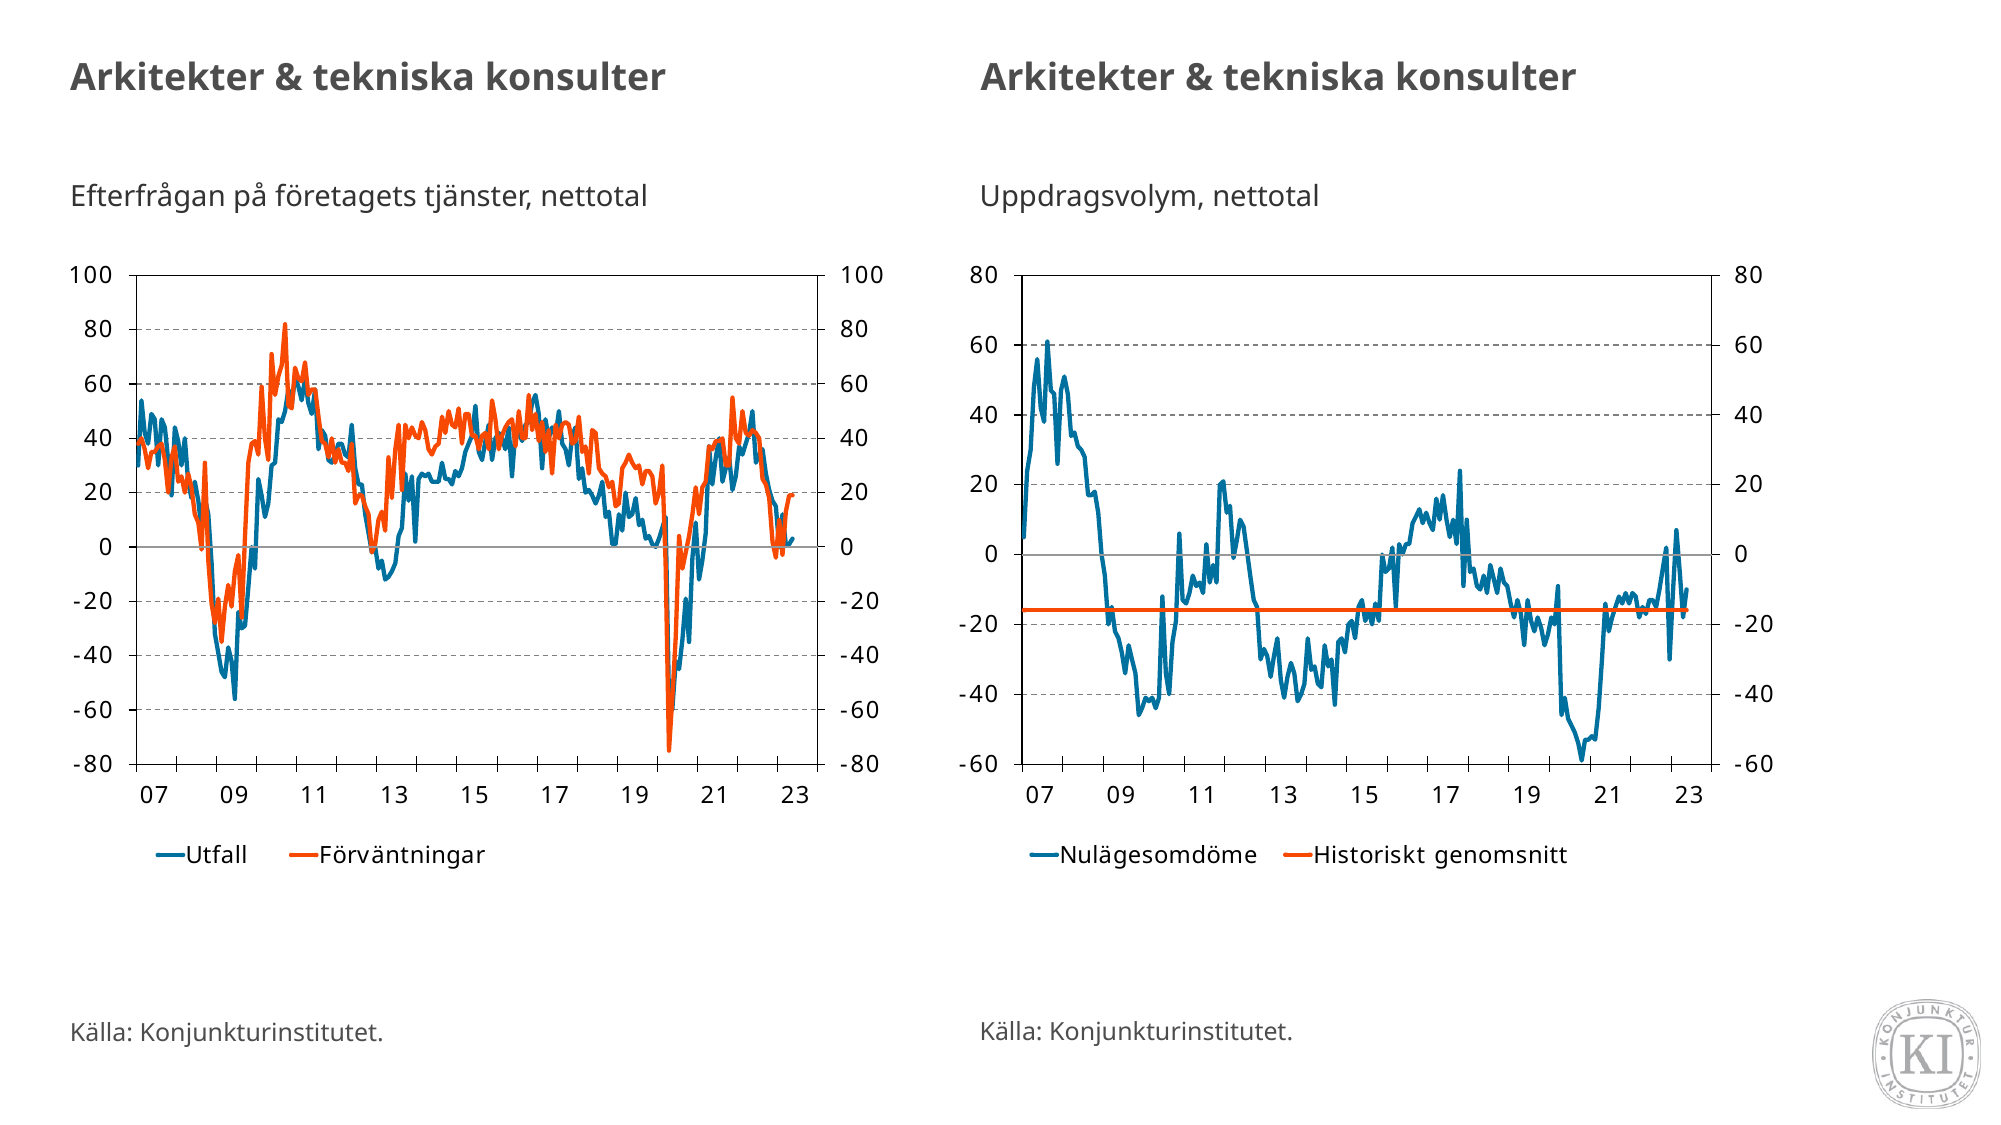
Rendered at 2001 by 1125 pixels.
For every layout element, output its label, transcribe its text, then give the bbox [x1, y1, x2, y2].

title Arkitekter & tekniska konsulter [55, 45, 938, 128]
list Uppdragsvolym, nettotal [964, 137, 1848, 220]
subtitle Källa: Konjunkturinstitutet. [55, 1008, 938, 1106]
list Arkitekter & tekniska konsulter [965, 45, 1849, 129]
picture [1872, 999, 1981, 1109]
list Källa: Konjunkturinstitutet. [964, 1008, 1848, 1106]
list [51, 249, 939, 874]
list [941, 249, 1829, 874]
list Efterfrågan på företagets tjänster, nettotal [55, 137, 938, 220]
